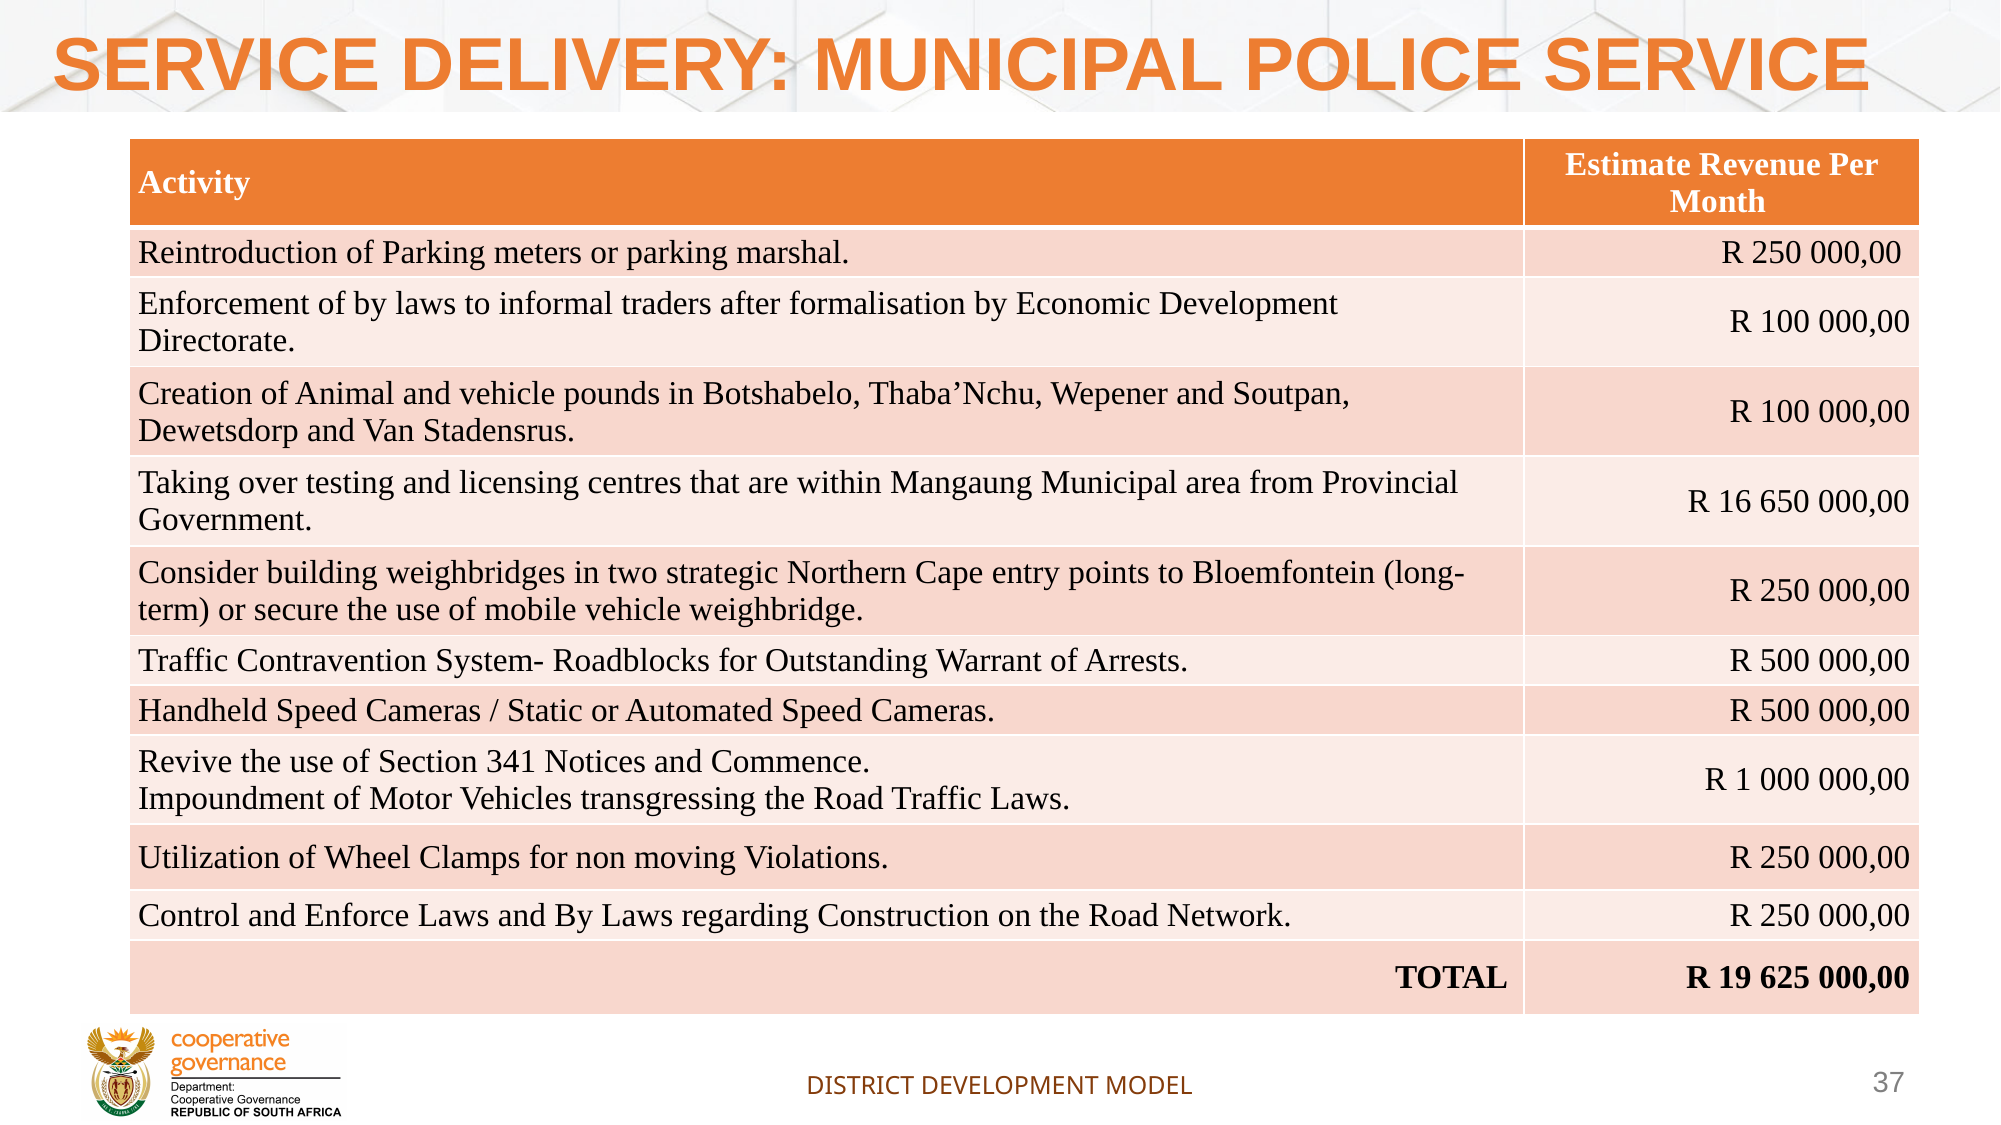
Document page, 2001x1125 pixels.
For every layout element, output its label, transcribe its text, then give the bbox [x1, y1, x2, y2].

table_cell Taking over testing and licensing centres that are within Mangaung Municipal area from Provincial Government. [130, 457, 1523, 545]
table_cell R 250 000,00 [1525, 891, 1919, 939]
title Service delivery: MUNICIPAL POLICE SERVICE [17, 17, 1949, 173]
table_header Activity [130, 139, 1523, 225]
table_header Estimate Revenue Per Month [1525, 139, 1919, 225]
table_cell Utilization of Wheel Clamps for non moving Violations. [130, 825, 1523, 889]
table_cell R 250 000,00 [1525, 825, 1919, 889]
table_cell R 19 625 000,00 [1525, 941, 1919, 1014]
picture [0, 0, 2000, 112]
table_cell Creation of Animal and vehicle pounds in Botshabelo, Thaba’Nchu, Wepener and Soutpan, Dewetsdorp and Van Stadensrus. [130, 367, 1523, 455]
table_cell R 100 000,00 [1525, 367, 1919, 455]
picture [81, 1023, 347, 1121]
table_cell R 100 000,00 [1525, 278, 1919, 366]
table_cell Enforcement of by laws to informal traders after formalisation by Economic Development Directorate. [130, 278, 1523, 366]
table_cell Control and Enforce Laws and By Laws regarding Construction on the Road Network. [130, 891, 1523, 939]
table_cell R 16 650 000,00 [1525, 457, 1919, 545]
table_cell R 500 000,00 [1525, 686, 1919, 734]
table_cell Consider building weighbridges in two strategic Northern Cape entry points to Bloemfontein (long-term) or secure the use of mobile vehicle weighbridge. [130, 547, 1523, 635]
table_cell Revive the use of Section 341 Notices and Commence. Impoundment of Motor Vehicles transgressing the Road Traffic Laws. [130, 736, 1523, 823]
table_cell Handheld Speed Cameras / Static or Automated Speed Cameras. [130, 686, 1523, 734]
table_cell Reintroduction of Parking meters or parking marshal. [130, 230, 1523, 276]
table_cell TOTAL [130, 941, 1523, 1014]
table_cell R 250 000,00 [1525, 547, 1919, 635]
table_cell R 500 000,00 [1525, 636, 1919, 684]
table_cell R 250 000,00 [1525, 230, 1919, 276]
table_cell R 1 000 000,00 [1525, 736, 1919, 823]
table_cell Traffic Contravention System- Roadblocks for Outstanding Warrant of Arrests. [130, 636, 1523, 684]
